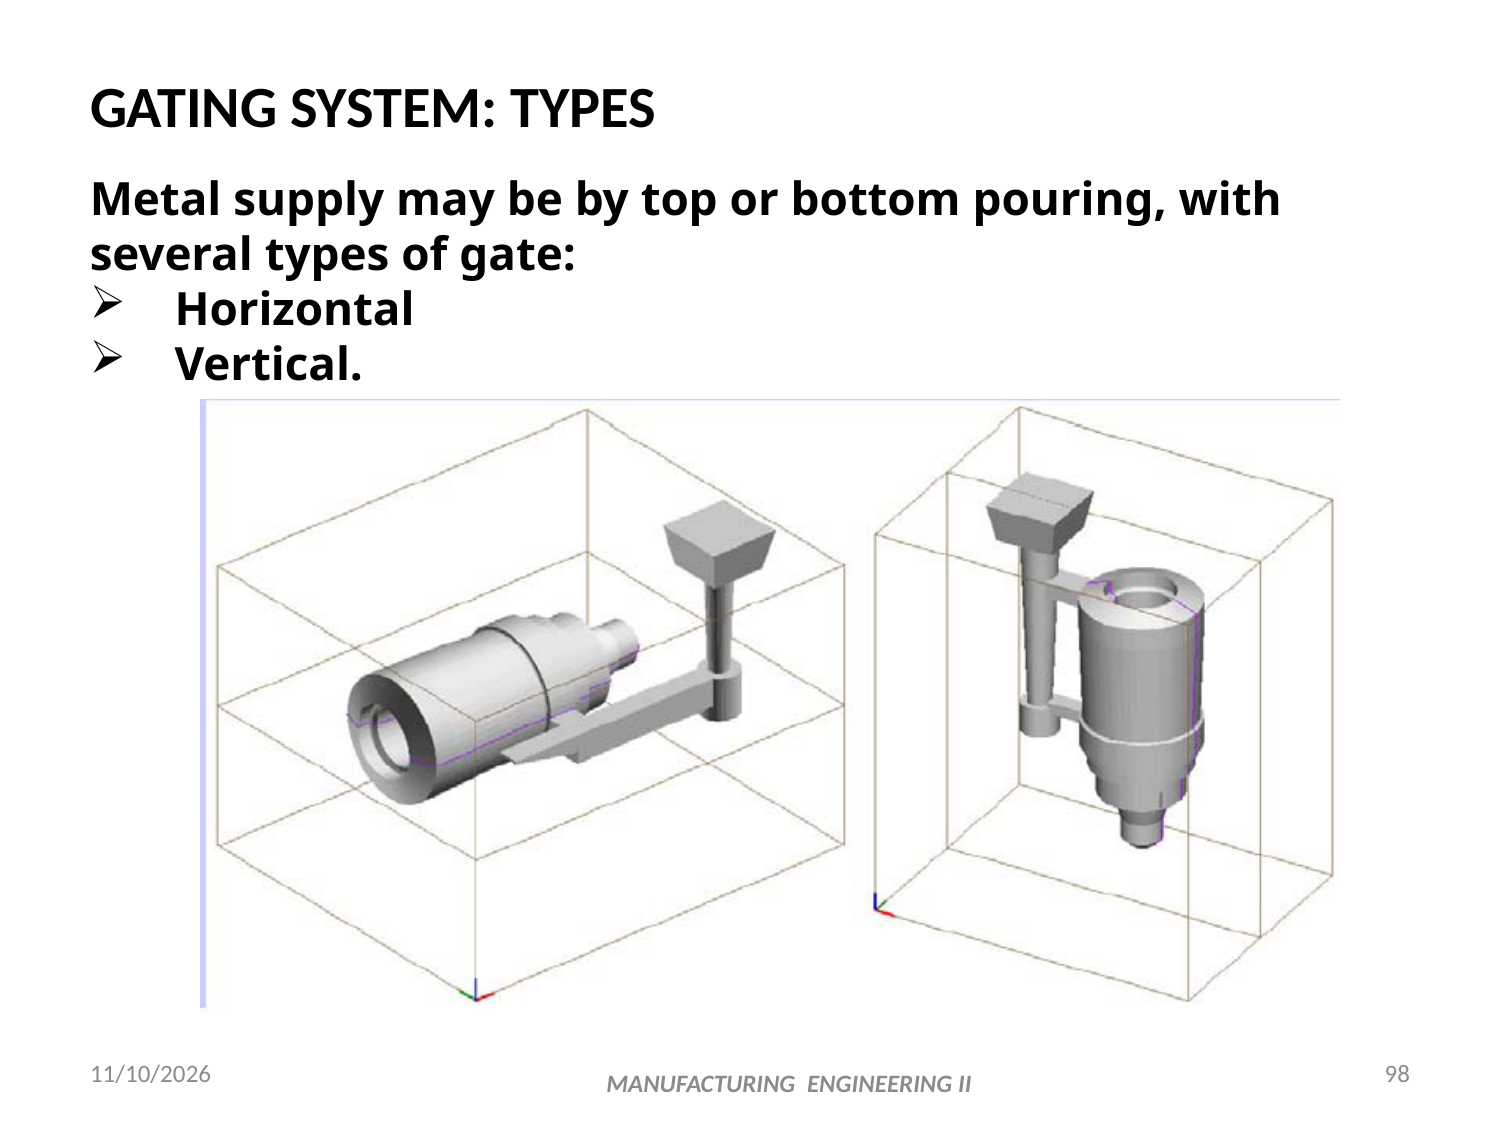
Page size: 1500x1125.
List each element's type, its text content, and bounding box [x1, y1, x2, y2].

slide_number 98 [1074, 1042, 1425, 1103]
text_box Metal supply may be by top or bottom pouring, with several types of gate: Horizontal Vertical. [74, 162, 1438, 398]
title GATING SYSTEM: TYPES [74, 44, 1426, 162]
footer MANUFACTURING ENGINEERING II [512, 1052, 988, 1113]
picture [199, 399, 1341, 1013]
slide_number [75, 1042, 425, 1103]
